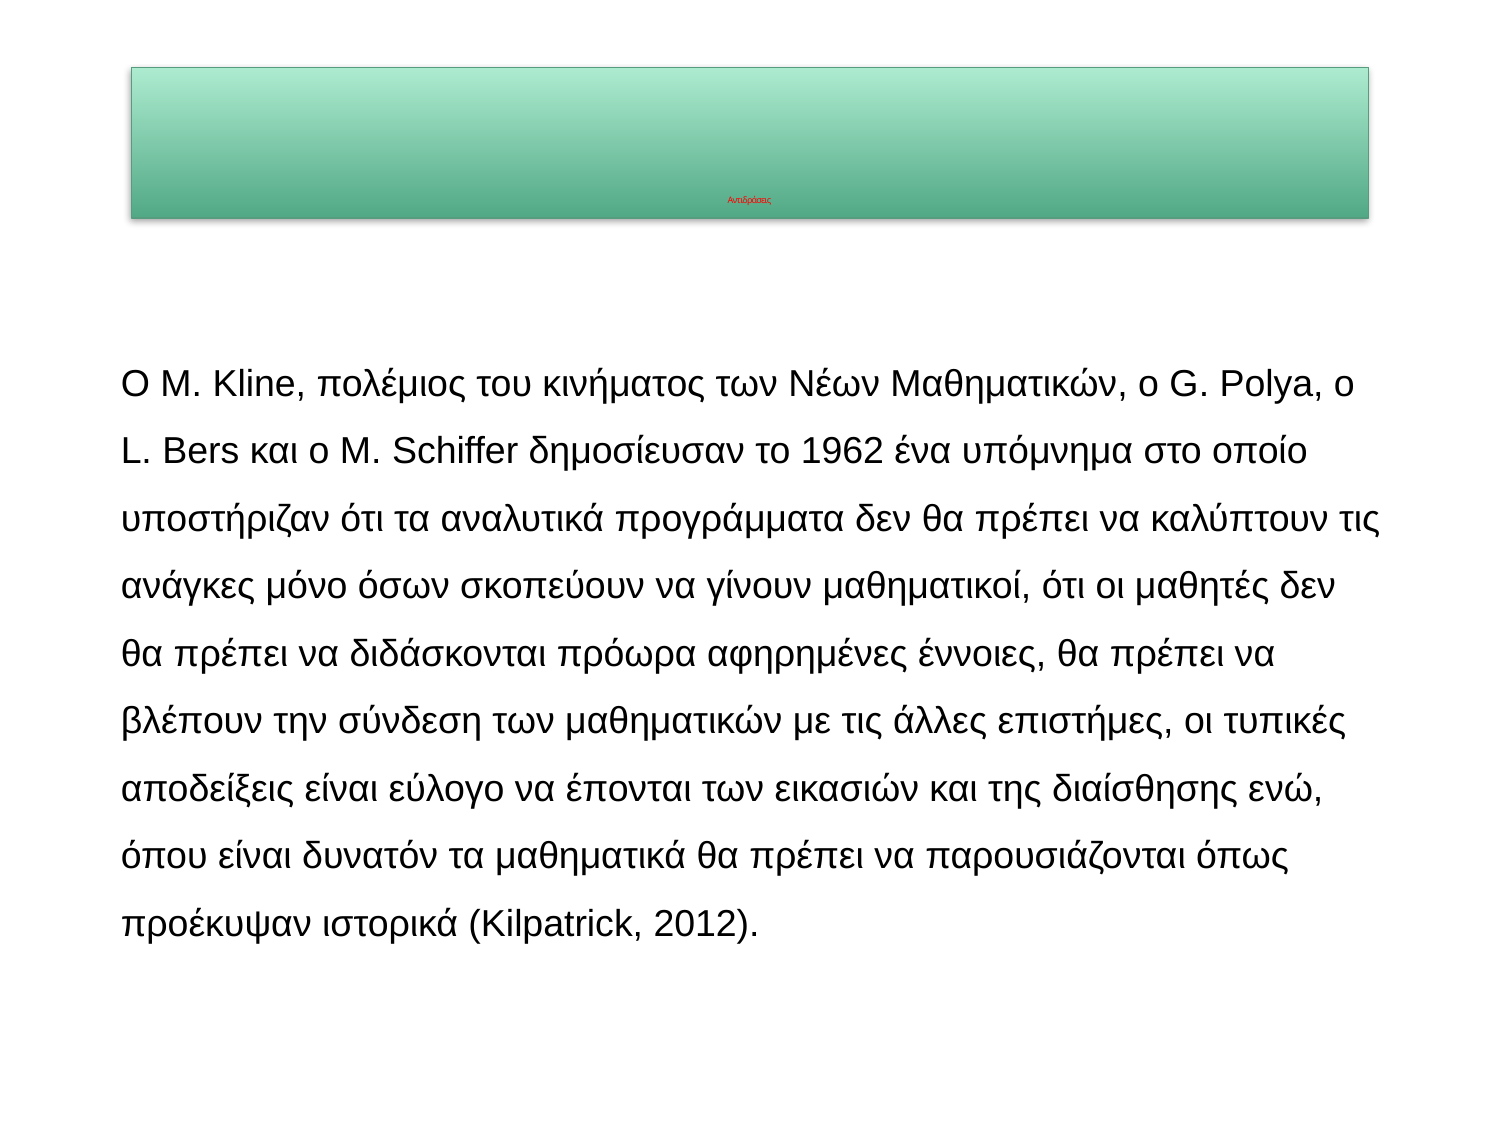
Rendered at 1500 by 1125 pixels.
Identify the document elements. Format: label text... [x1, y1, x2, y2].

text_box [59, 302, 1469, 1086]
title Αντιδράσεις [131, 67, 1369, 219]
text_box [117, 276, 1412, 469]
text_box Ο M. Kline, πολέμιος του κινήματος των Νέων Μαθηματικών, ο G. Polya, ο L. Bers και ο M. Schiffer δημοσίευσαν το 1962 ένα υπόμνημα στο οποίο υποστήριζαν ότι τα αναλυτικά προγράμματα δεν θα πρέπει να καλύπτουν τις ανάγκες μόνο όσων σκοπεύουν να γίνουν μαθηματικοί, ότι οι μαθητές δεν θα πρέπει να διδάσκονται πρόωρα αφηρημένες έννοιες, θα πρέπει να βλέπουν την σύνδεση των μαθηματικών με τις άλλες επιστήμες, οι τυπικές αποδείξεις είναι εύλογο να έπονται των εικασιών και της διαίσθησης ενώ, όπου είναι δυνατόν τα μαθηματικά θα πρέπει να παρουσιάζονται όπως προέκυψαν ιστορικά (Kilpatrick, 2012). [106, 329, 1400, 952]
